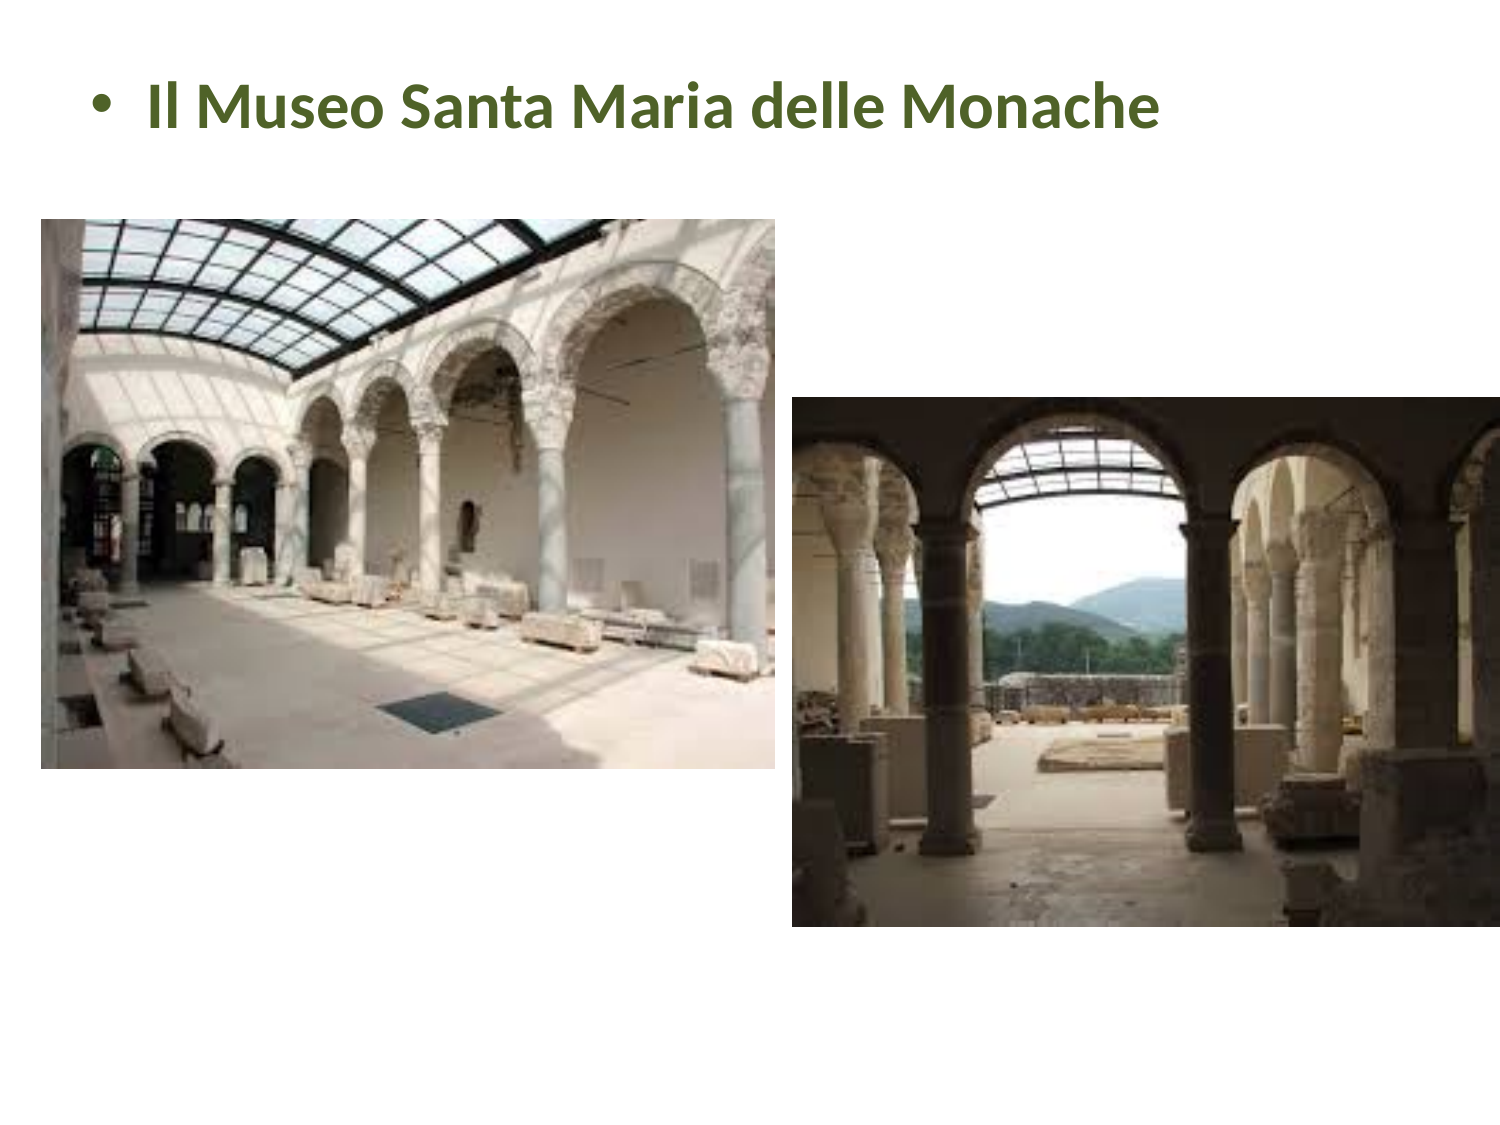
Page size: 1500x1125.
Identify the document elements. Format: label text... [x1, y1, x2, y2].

picture [792, 396, 1500, 927]
picture [41, 219, 775, 769]
list Il Museo Santa Maria delle Monache [75, 54, 1425, 1005]
